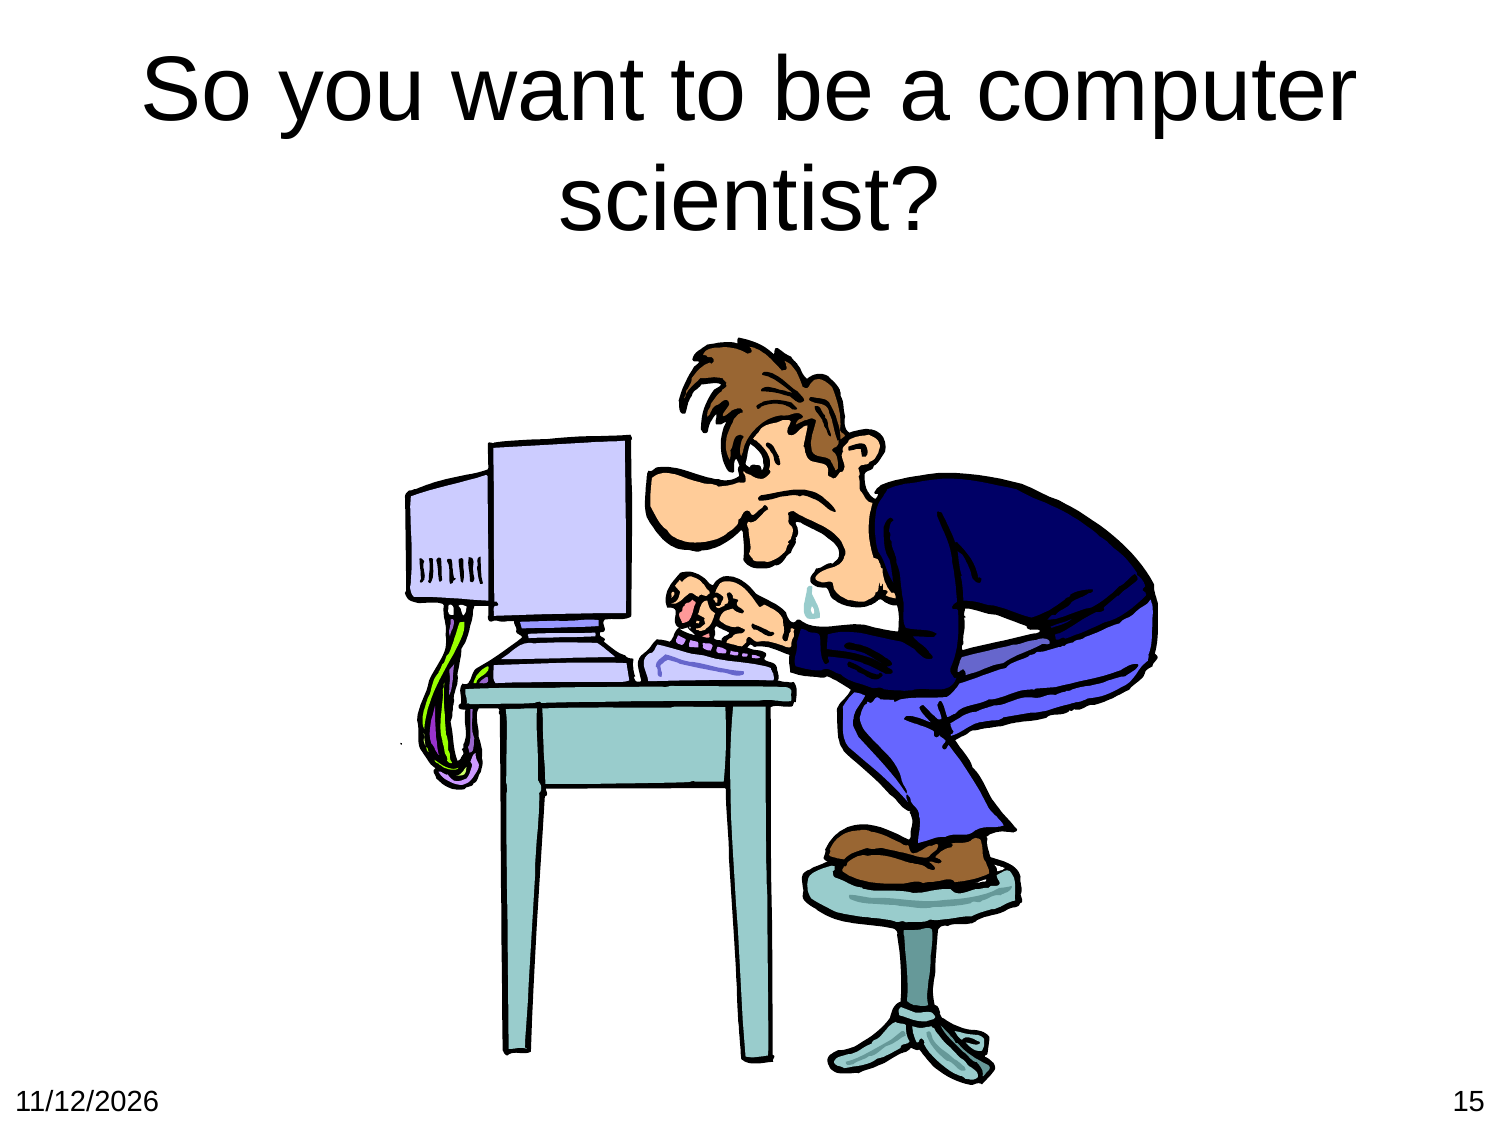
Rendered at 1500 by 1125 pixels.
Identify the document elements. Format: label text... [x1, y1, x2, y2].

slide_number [0, 1074, 351, 1125]
title So you want to be a computer scientist? [74, 44, 1426, 233]
slide_number 15 [1149, 1074, 1500, 1125]
picture [399, 337, 1163, 1086]
